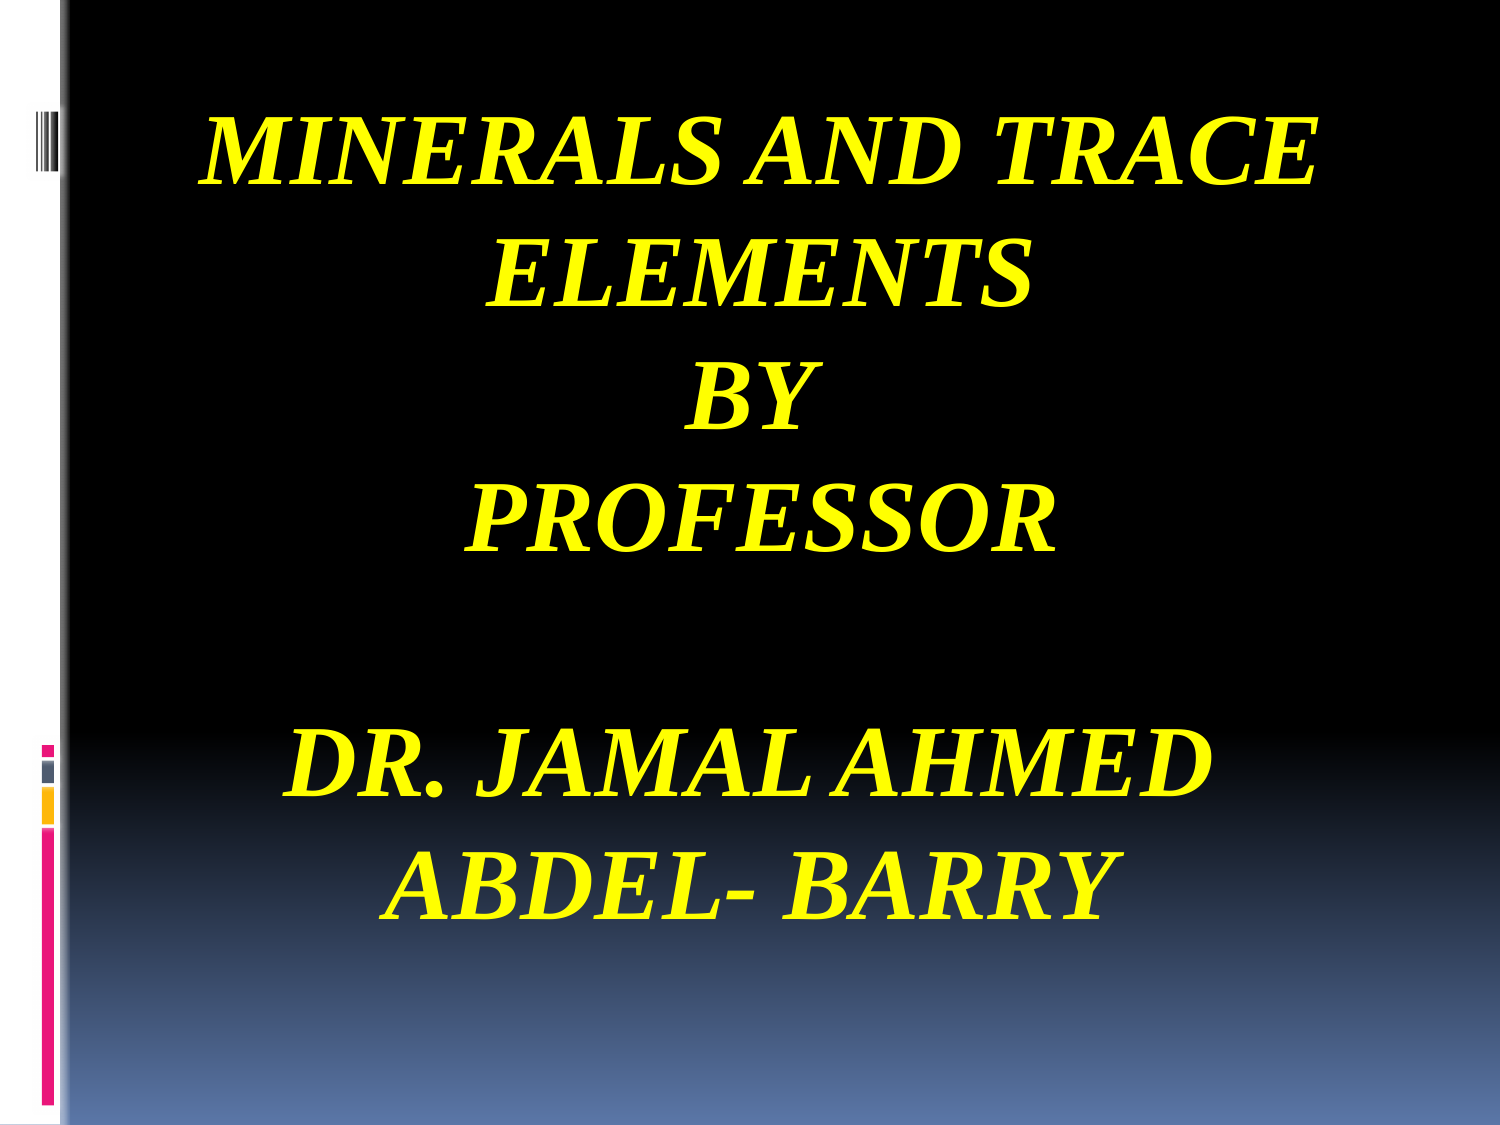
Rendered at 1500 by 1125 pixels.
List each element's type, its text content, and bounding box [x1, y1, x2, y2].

title Minerals and trace elements By Professor Dr. Jamal Ahmed Abdel- Barry [62, 75, 1463, 963]
